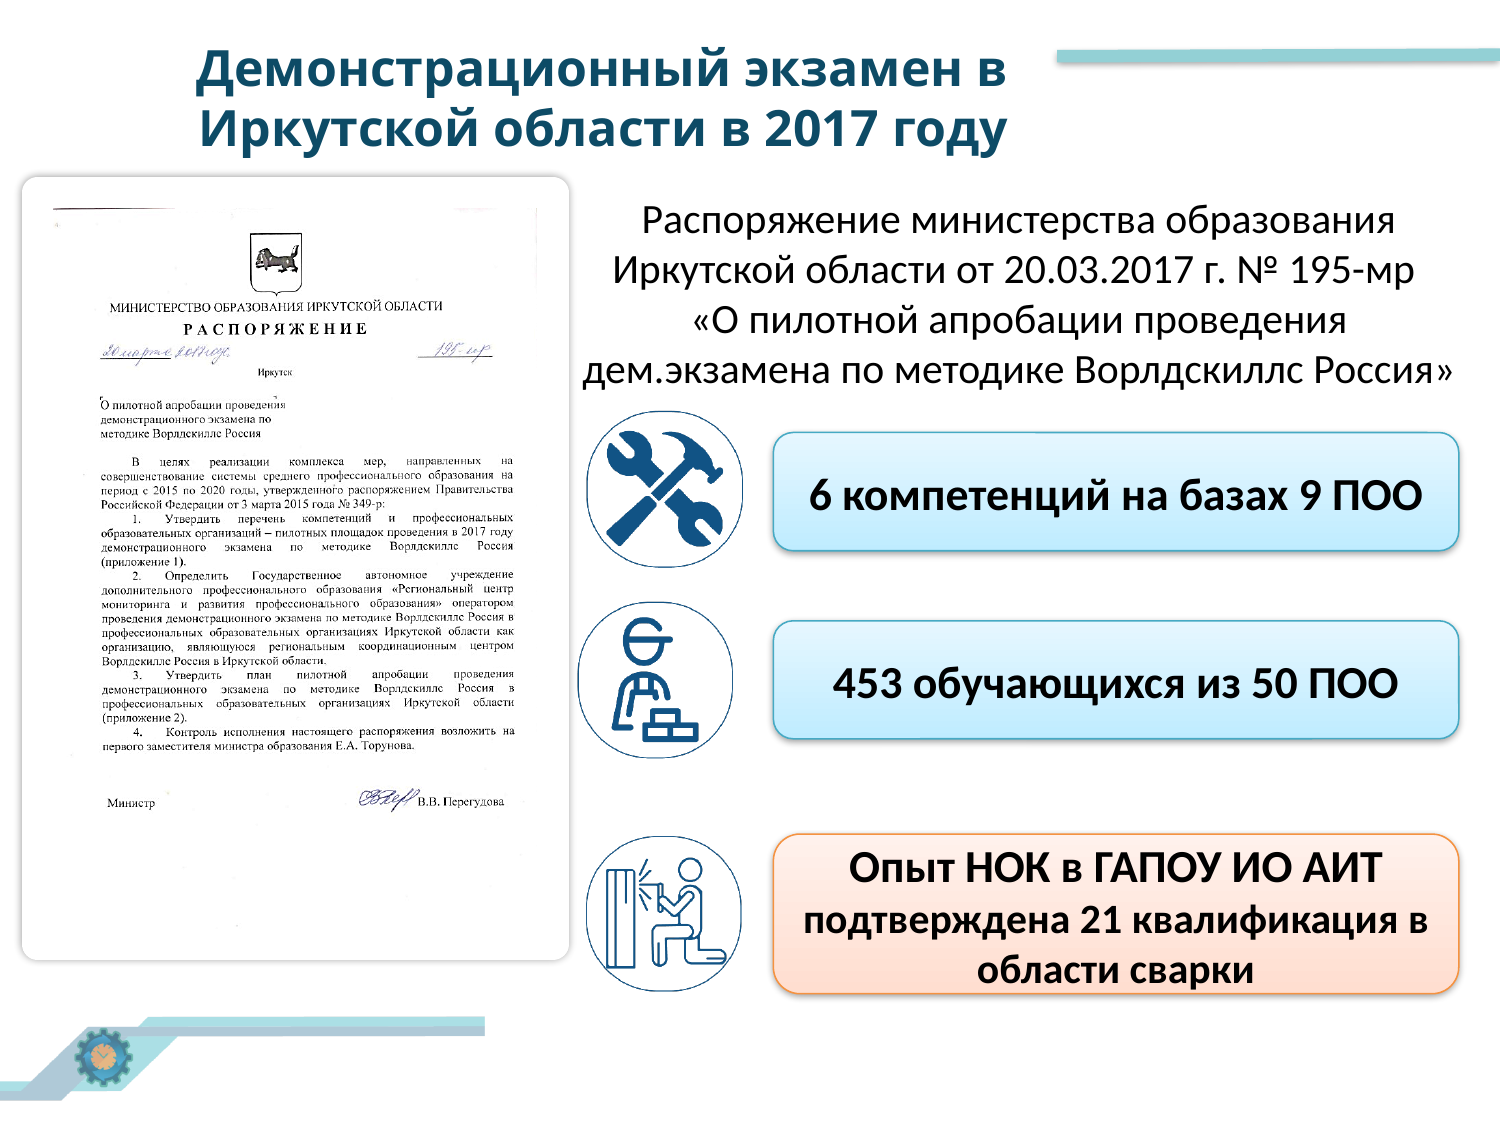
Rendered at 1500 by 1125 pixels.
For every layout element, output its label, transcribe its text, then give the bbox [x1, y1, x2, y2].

picture [52, 207, 538, 929]
text_box 6 компетенций на базах 9 ПОО [772, 431, 1460, 552]
text_box Опыт НОК в ГАПОУ ИО АИТ подтверждена 21 квалификация в области сварки [772, 833, 1460, 995]
picture [584, 833, 745, 994]
title Демонстрационный экзамен в Иркутской области в 2017 году [53, 66, 1024, 127]
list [0, 981, 503, 1125]
text_box Распоряжение министерства образования Иркутской области от 20.03.2017 г. № 195-мр «О пилотной апробации проведения дем.экзамена по методике Ворлдскиллс Россия» [555, 184, 1483, 400]
picture [574, 599, 735, 760]
picture [584, 408, 745, 569]
text_box 453 обучающихся из 50 ПОО [772, 620, 1460, 740]
